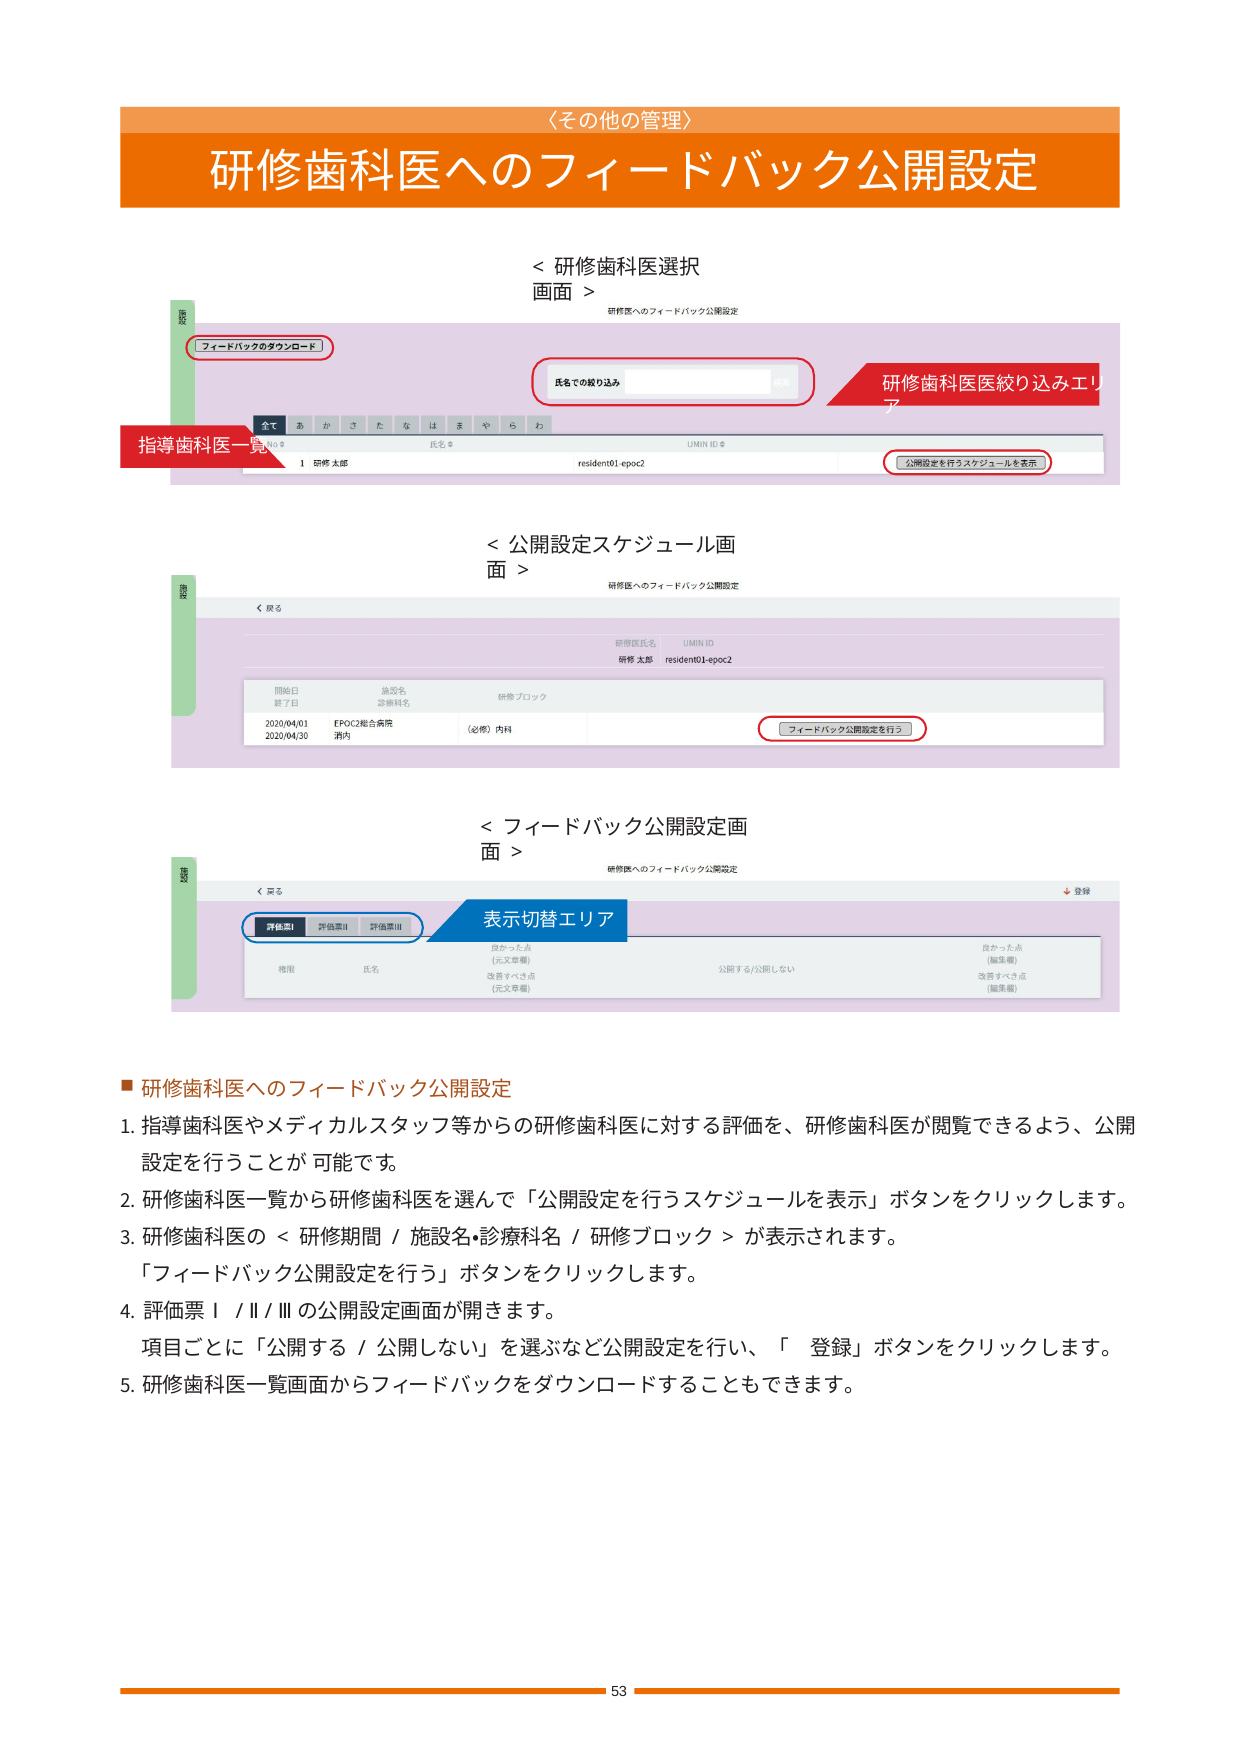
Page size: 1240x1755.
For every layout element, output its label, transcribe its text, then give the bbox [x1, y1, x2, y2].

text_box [120, 300, 1121, 485]
text_box 表示切替エリア [432, 895, 637, 931]
text_box 研修歯科医へのフィードバック公開設定 指導歯科医やメディカルスタッフ等からの研修歯科医に対する評価を、研修歯科医が閲覧できるよう、公開設定を行うことが 可能です。 研修歯科医一覧から研修歯科医を選んで「公開設定を行うスケジュールを表示」ボタンをクリックします。 研修歯科医の < 研修期間 / 施設名・診療科名 / 研修ブロック> が表示されます。 「フィードバック公開設定を行う」ボタンをクリックします。 評価票Ⅰ / Ⅱ / Ⅲの公開設定画面が開きます。 項目ごとに「公開する / 公開しない」を選ぶなど公開設定を行い、「 登録」ボタンをクリックします。 研修歯科医一覧画面からフィードバックをダウンロードすることもできます。 [118, 1061, 1145, 1397]
text_box 研修歯科医へのフィードバック公開設定 [124, 135, 1124, 197]
text_box < 公開設定スケジュール画面 > [484, 529, 756, 582]
text_box [758, 716, 927, 741]
text_box [171, 857, 1120, 1013]
text_box [120, 134, 1120, 208]
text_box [241, 899, 628, 943]
slide_number 53 [604, 1681, 636, 1755]
text_box < フィードバック公開設定画面 > [478, 811, 762, 864]
text_box [171, 575, 1120, 768]
text_box 〈その他の管理〉 [120, 106, 1120, 134]
text_box < 研修歯科医選択画面 > [530, 251, 710, 299]
